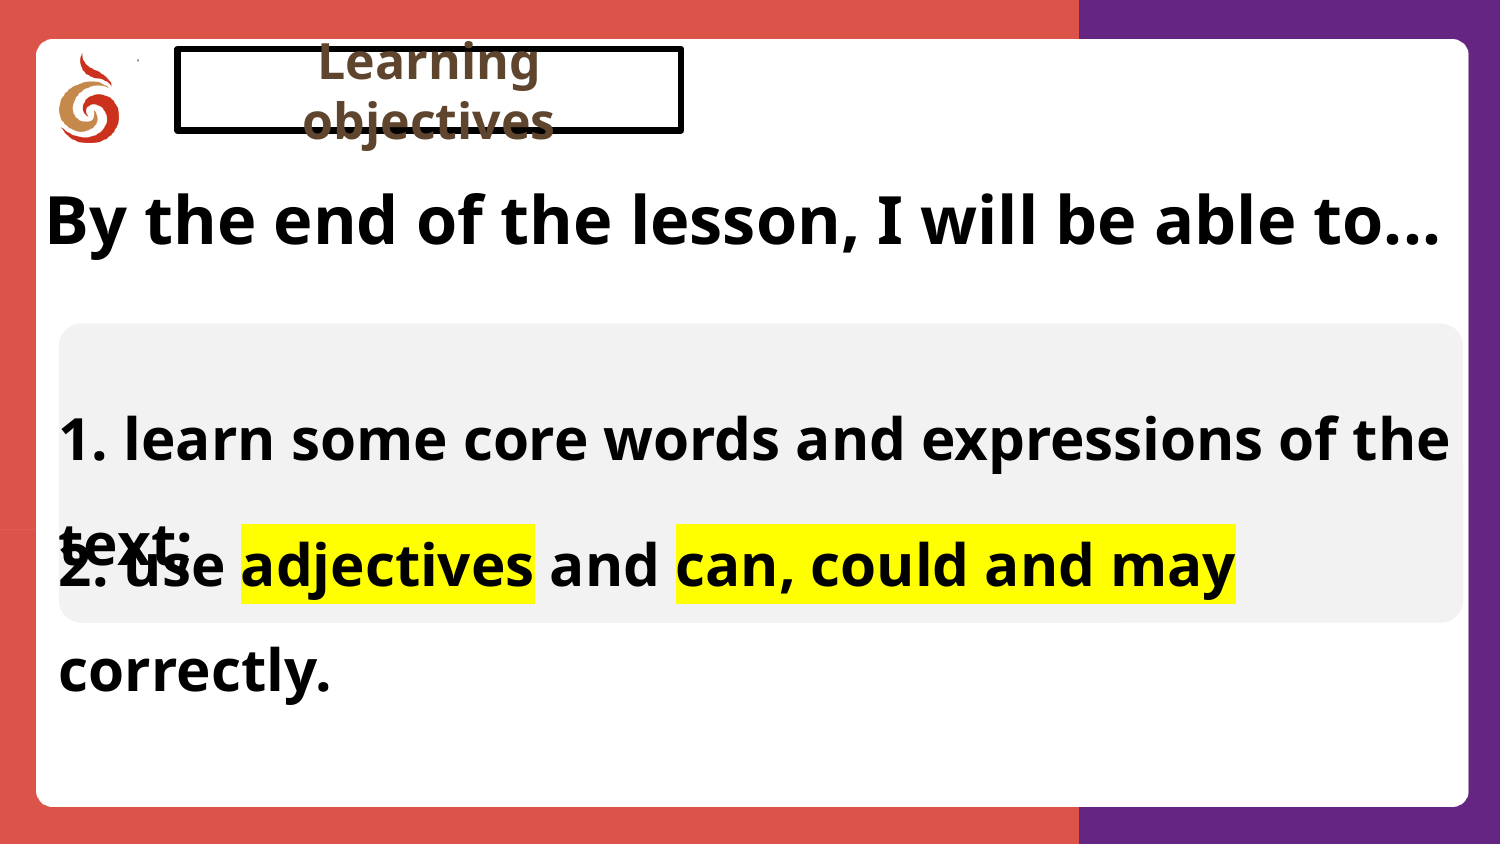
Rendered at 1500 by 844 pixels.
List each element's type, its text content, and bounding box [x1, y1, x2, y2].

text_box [58, 323, 1464, 623]
text_box Learning objectives [177, 48, 682, 131]
picture [0, 0, 1500, 844]
text_box By the end of the lesson, I will be able to... [29, 170, 1469, 266]
